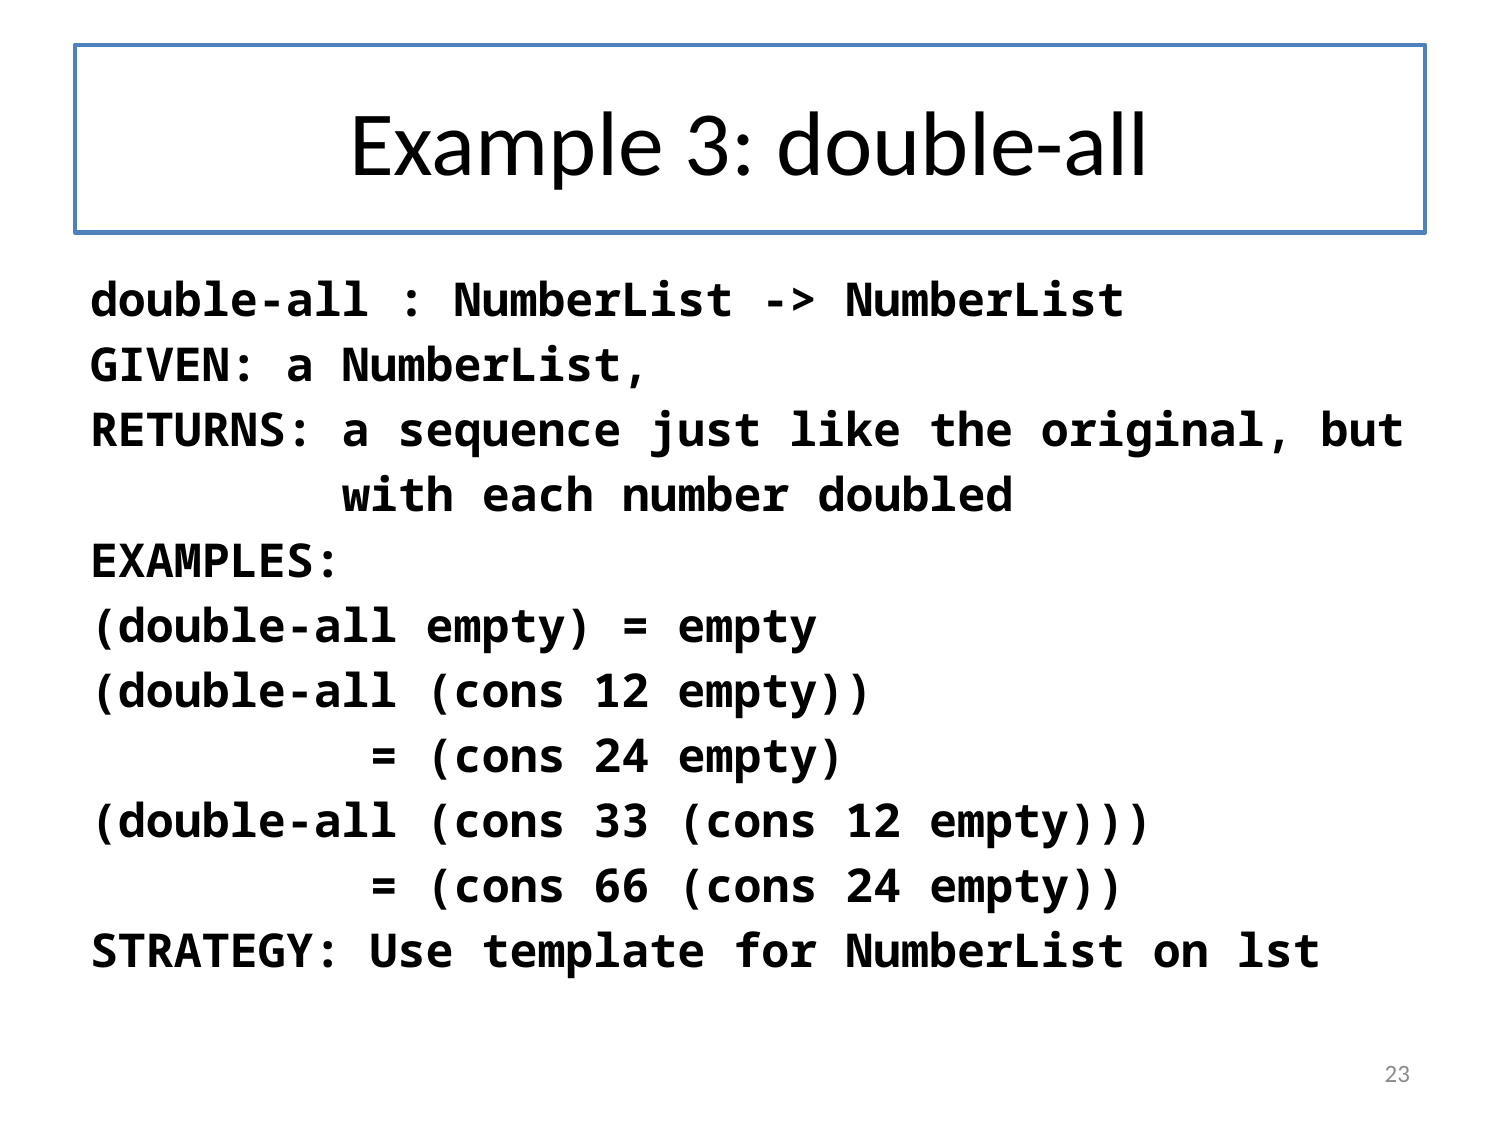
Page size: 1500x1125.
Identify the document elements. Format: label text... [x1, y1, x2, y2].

list double-all : NumberList -> NumberList GIVEN: a NumberList, RETURNS: a sequence just like the original, but with each number doubled EXAMPLES: (double-all empty) = empty (double-all (cons 12 empty)) = (cons 24 empty) (double-all (cons 33 (cons 12 empty))) = (cons 66 (cons 24 empty)) STRATEGY: Use template for NumberList on lst [75, 262, 1425, 1005]
title Example 3: double-all [73, 43, 1427, 235]
slide_number 23 [1074, 1042, 1425, 1103]
